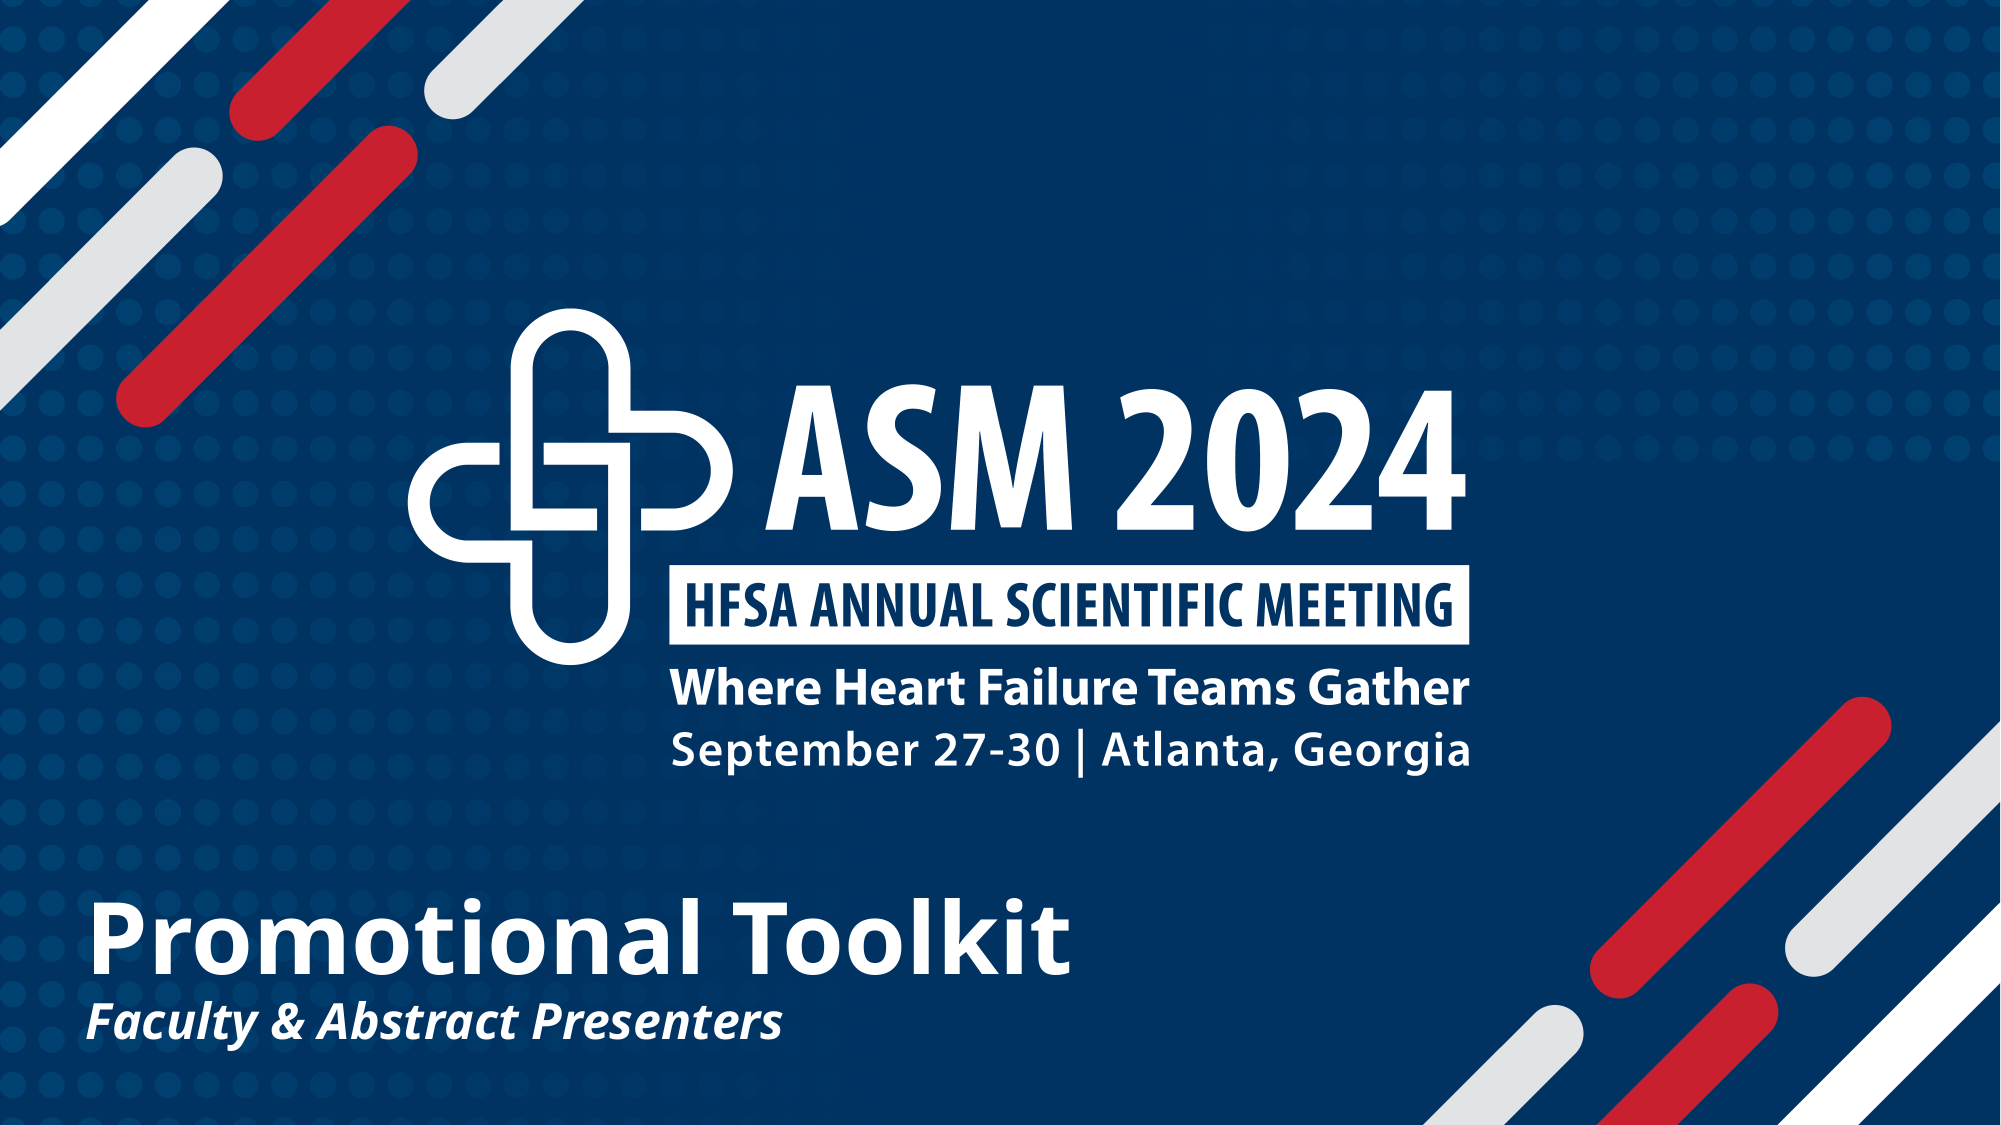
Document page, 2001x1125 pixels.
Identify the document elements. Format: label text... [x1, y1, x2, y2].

text_box Promotional Toolkit Faculty & Abstract Presenters [70, 880, 1591, 1089]
picture [0, 0, 2001, 1125]
